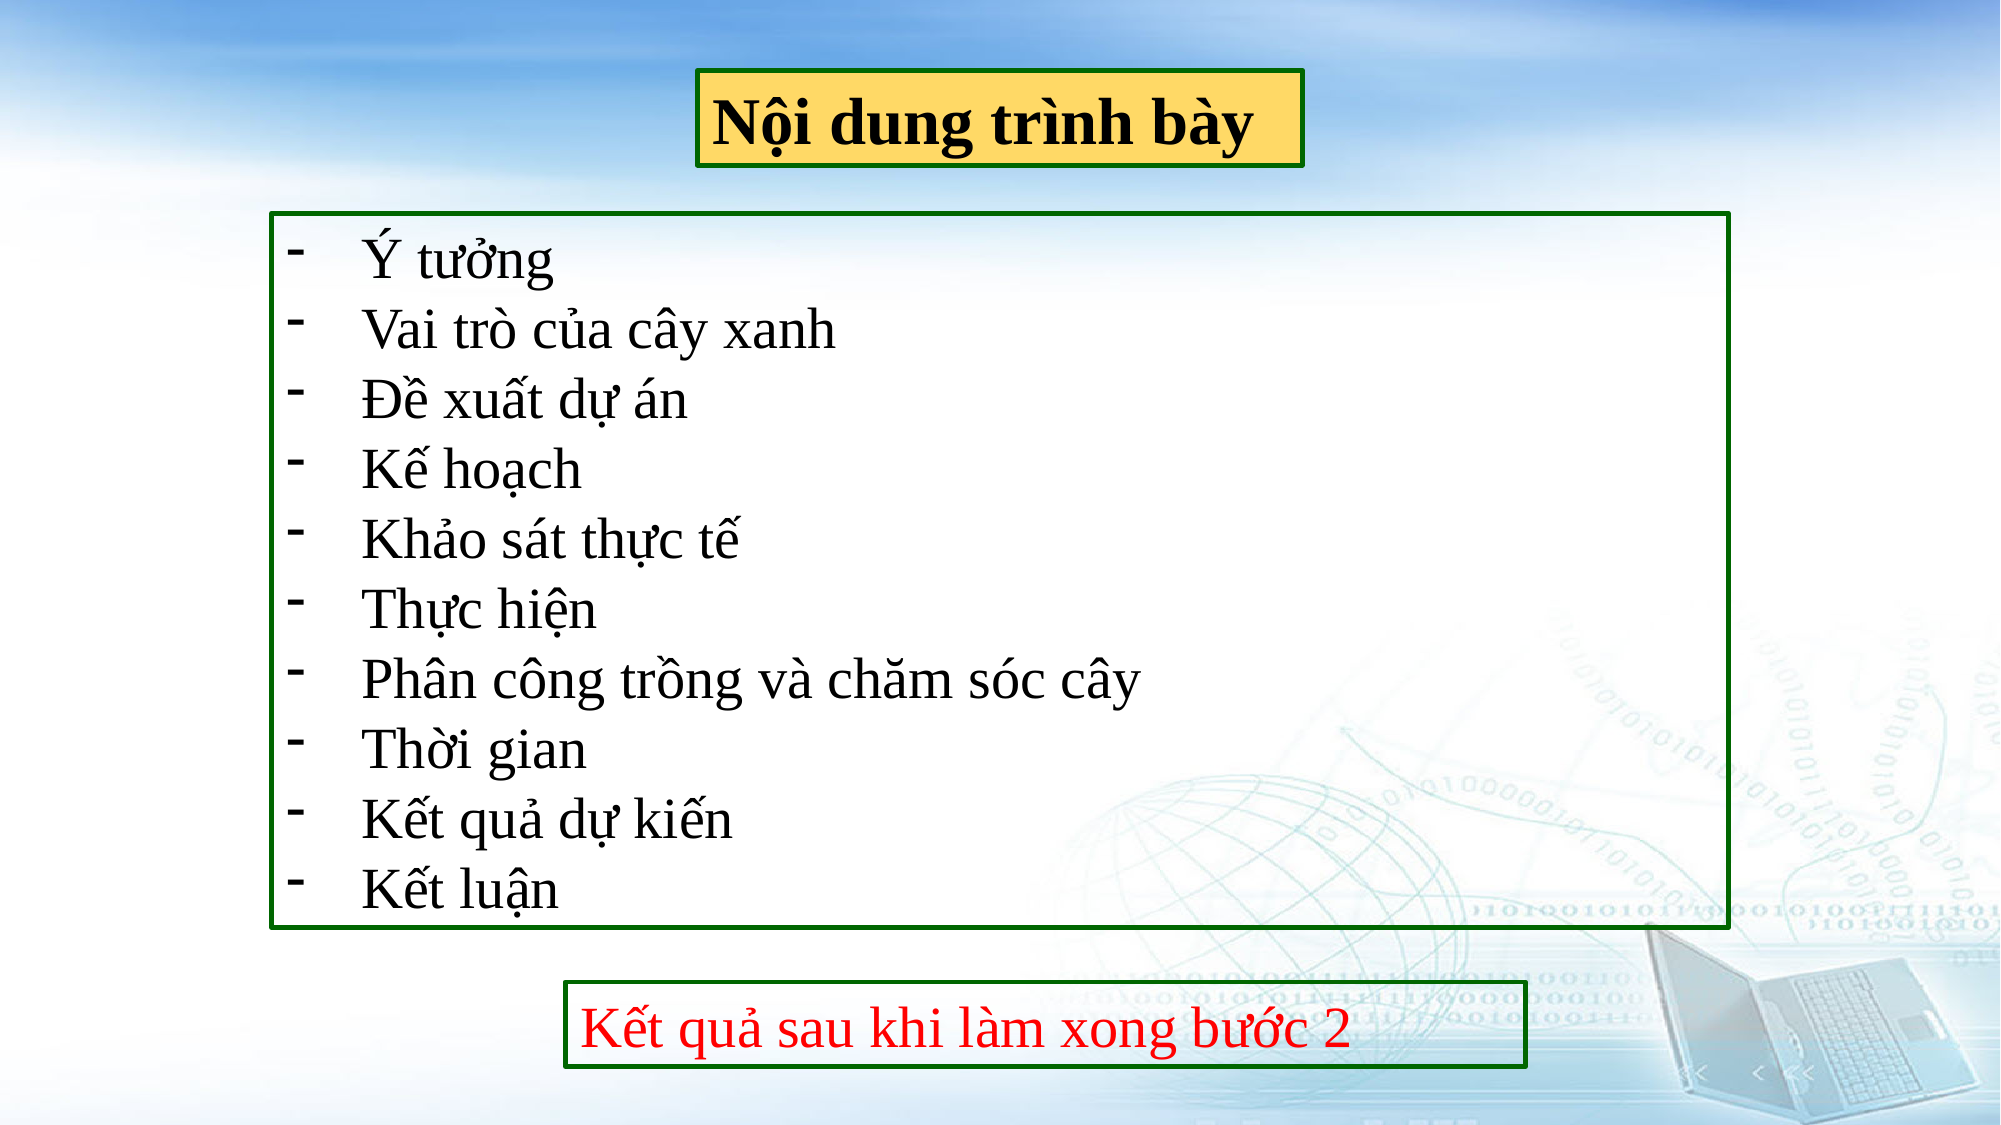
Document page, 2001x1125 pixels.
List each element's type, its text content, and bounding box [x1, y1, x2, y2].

text_box Kết quả sau khi làm xong bước 2 [565, 981, 1526, 1067]
picture [0, 0, 2001, 1125]
text_box Nội dung trình bày [697, 70, 1303, 166]
text_box Ý tưởng Vai trò của cây xanh Đề xuất dự án Kế hoạch Khảo sát thực tế Thực hiện Phân công trồng và chăm sóc cây Thời gian Kết quả dự kiến Kết luận [271, 213, 1729, 928]
